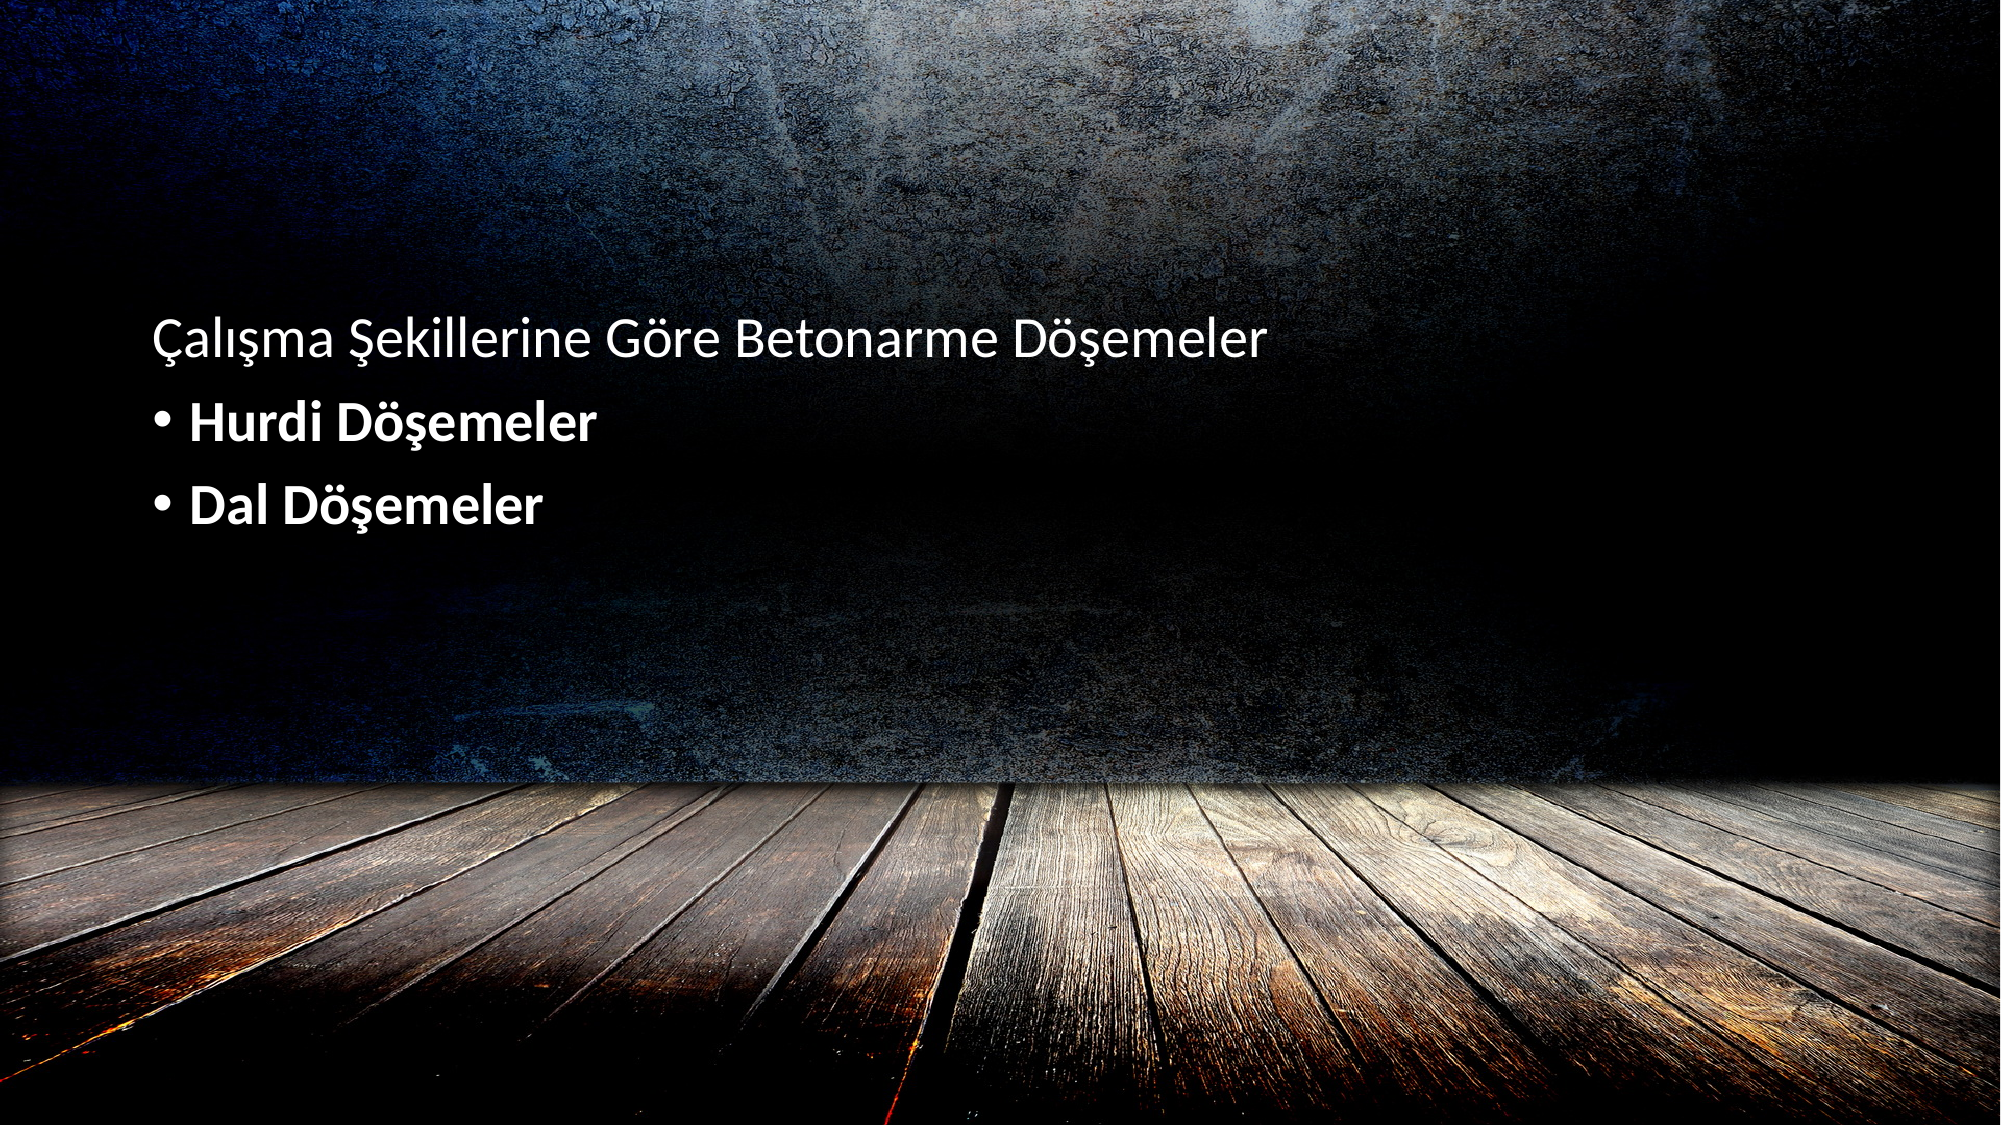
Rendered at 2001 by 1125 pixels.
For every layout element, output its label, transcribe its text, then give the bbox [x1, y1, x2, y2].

picture [0, 0, 2001, 1125]
list Çalışma Şekillerine Göre Betonarme Döşemeler Hurdi Döşemeler Dal Döşemeler [137, 299, 1863, 1014]
